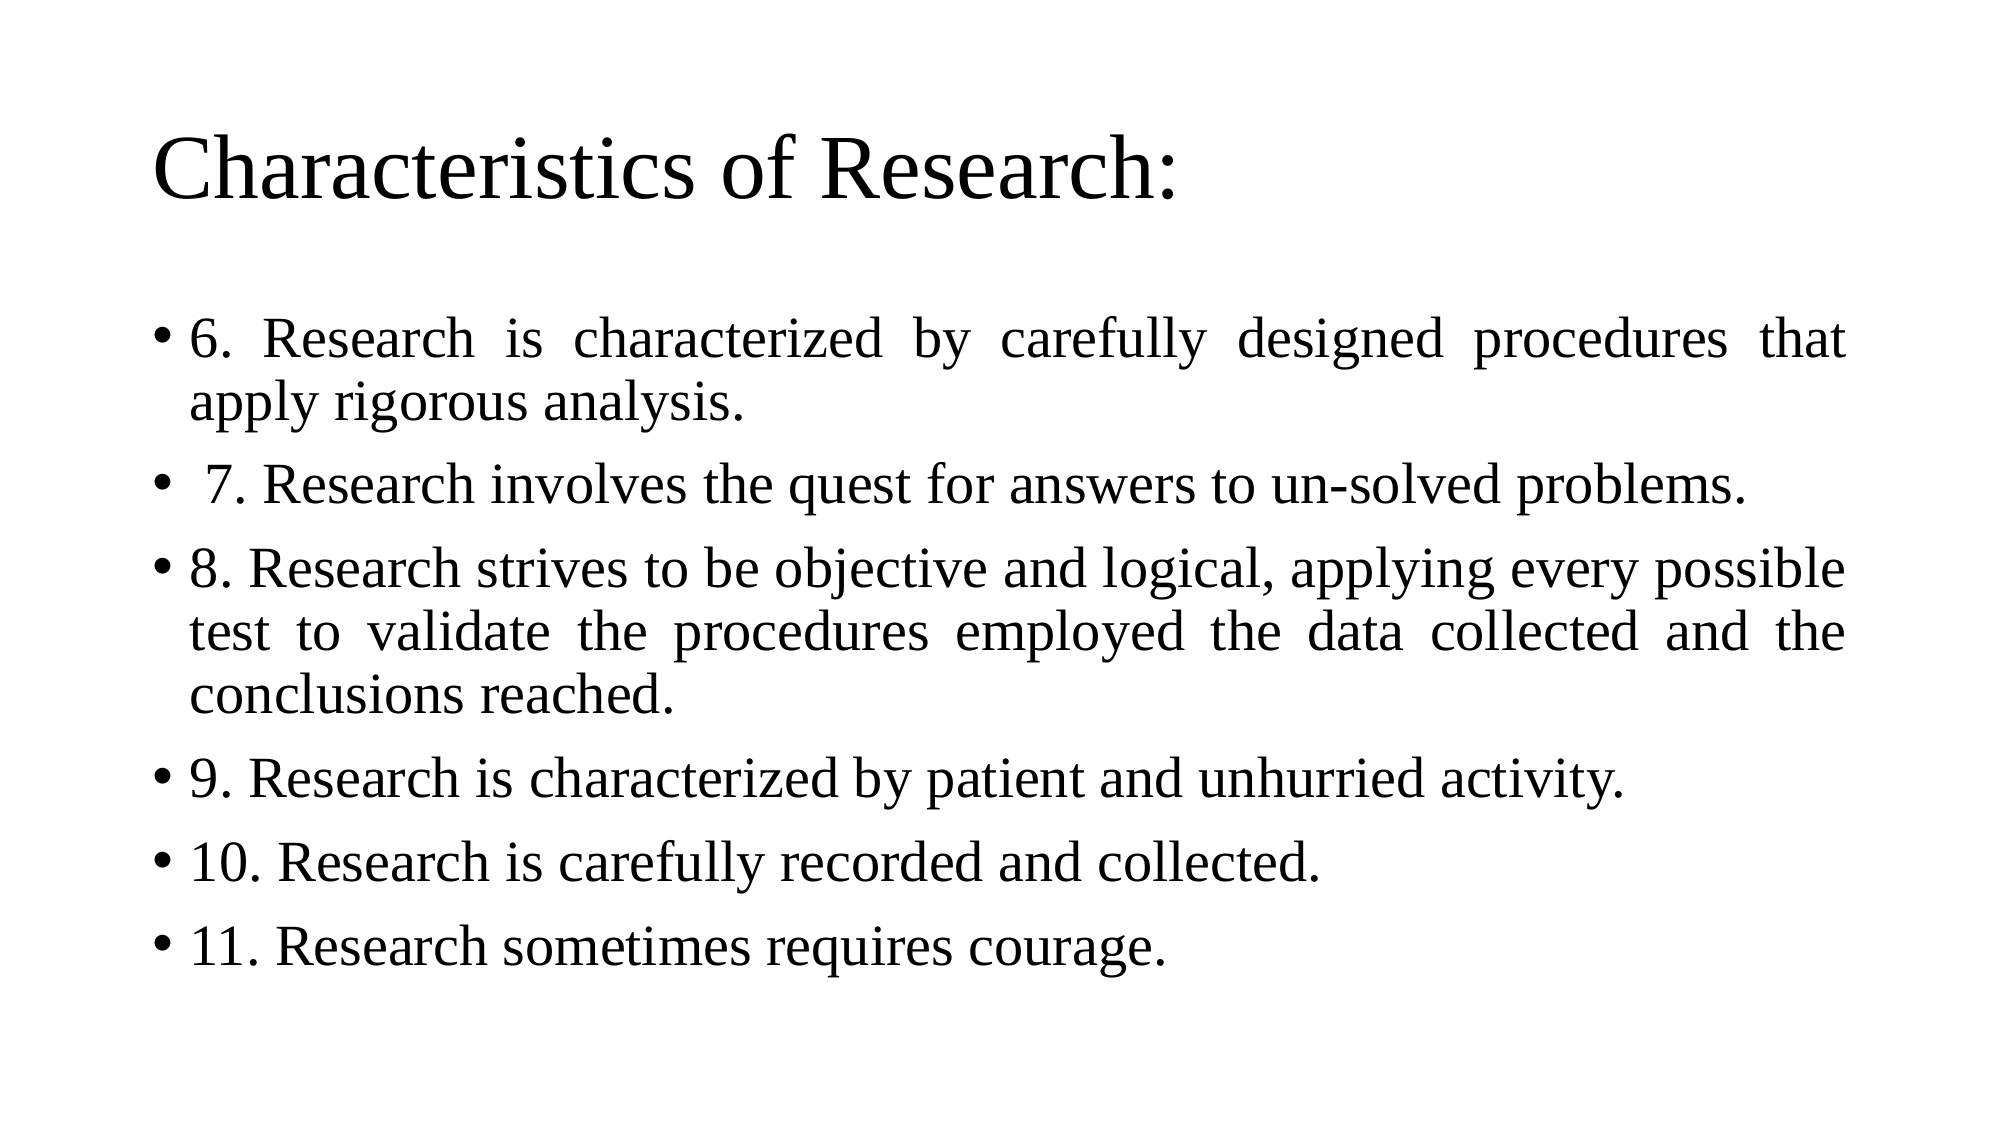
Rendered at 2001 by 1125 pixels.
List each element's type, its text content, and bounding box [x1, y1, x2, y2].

title Characteristics of Research: [137, 59, 1863, 278]
list 6. Research is characterized by carefully designed procedures that apply rigorous analysis. 7. Research involves the quest for answers to un-solved problems. 8. Research strives to be objective and logical, applying every possible test to validate the procedures employed the data collected and the conclusions reached. 9. Research is characterized by patient and unhurried activity. 10. Research is carefully recorded and collected. 11. Research sometimes requires courage. [137, 299, 1863, 1014]
